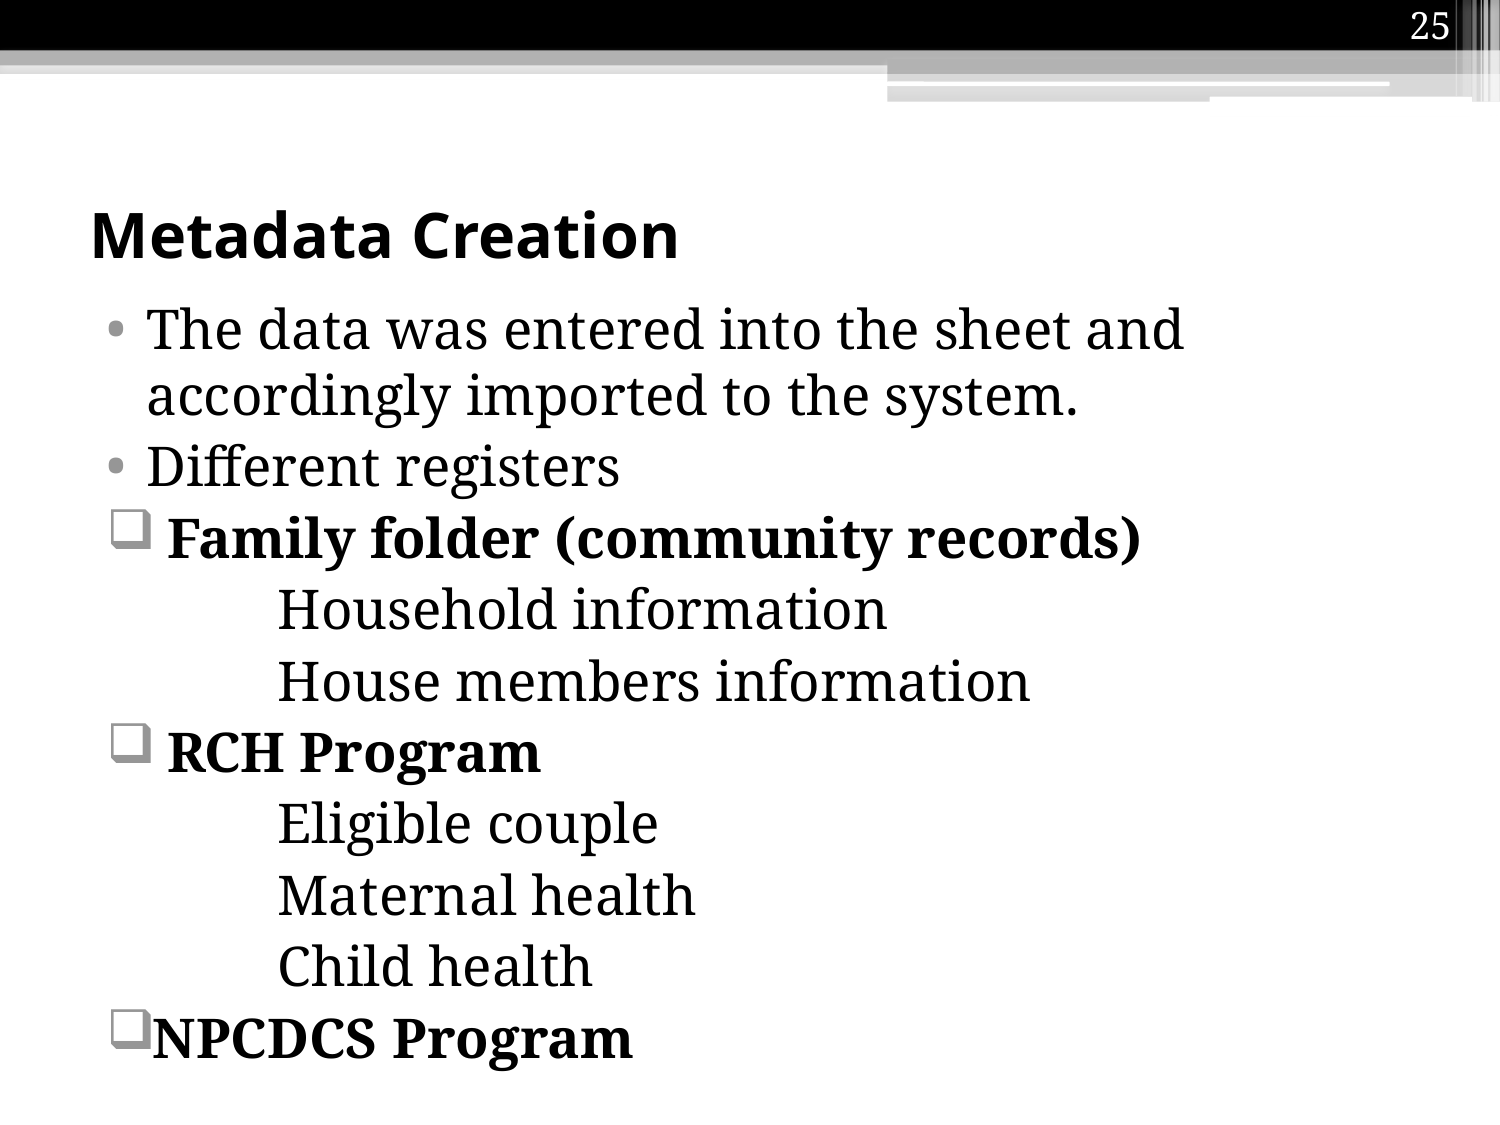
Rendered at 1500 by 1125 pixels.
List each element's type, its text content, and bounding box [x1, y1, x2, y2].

slide_number 25 [1341, 0, 1466, 61]
title Metadata Creation [75, 187, 1425, 287]
list The data was entered into the sheet and accordingly imported to the system. Different registers Family folder (community records) Household information House members information RCH Program Eligible couple Maternal health Child health NPCDCS Program [75, 287, 1425, 1079]
